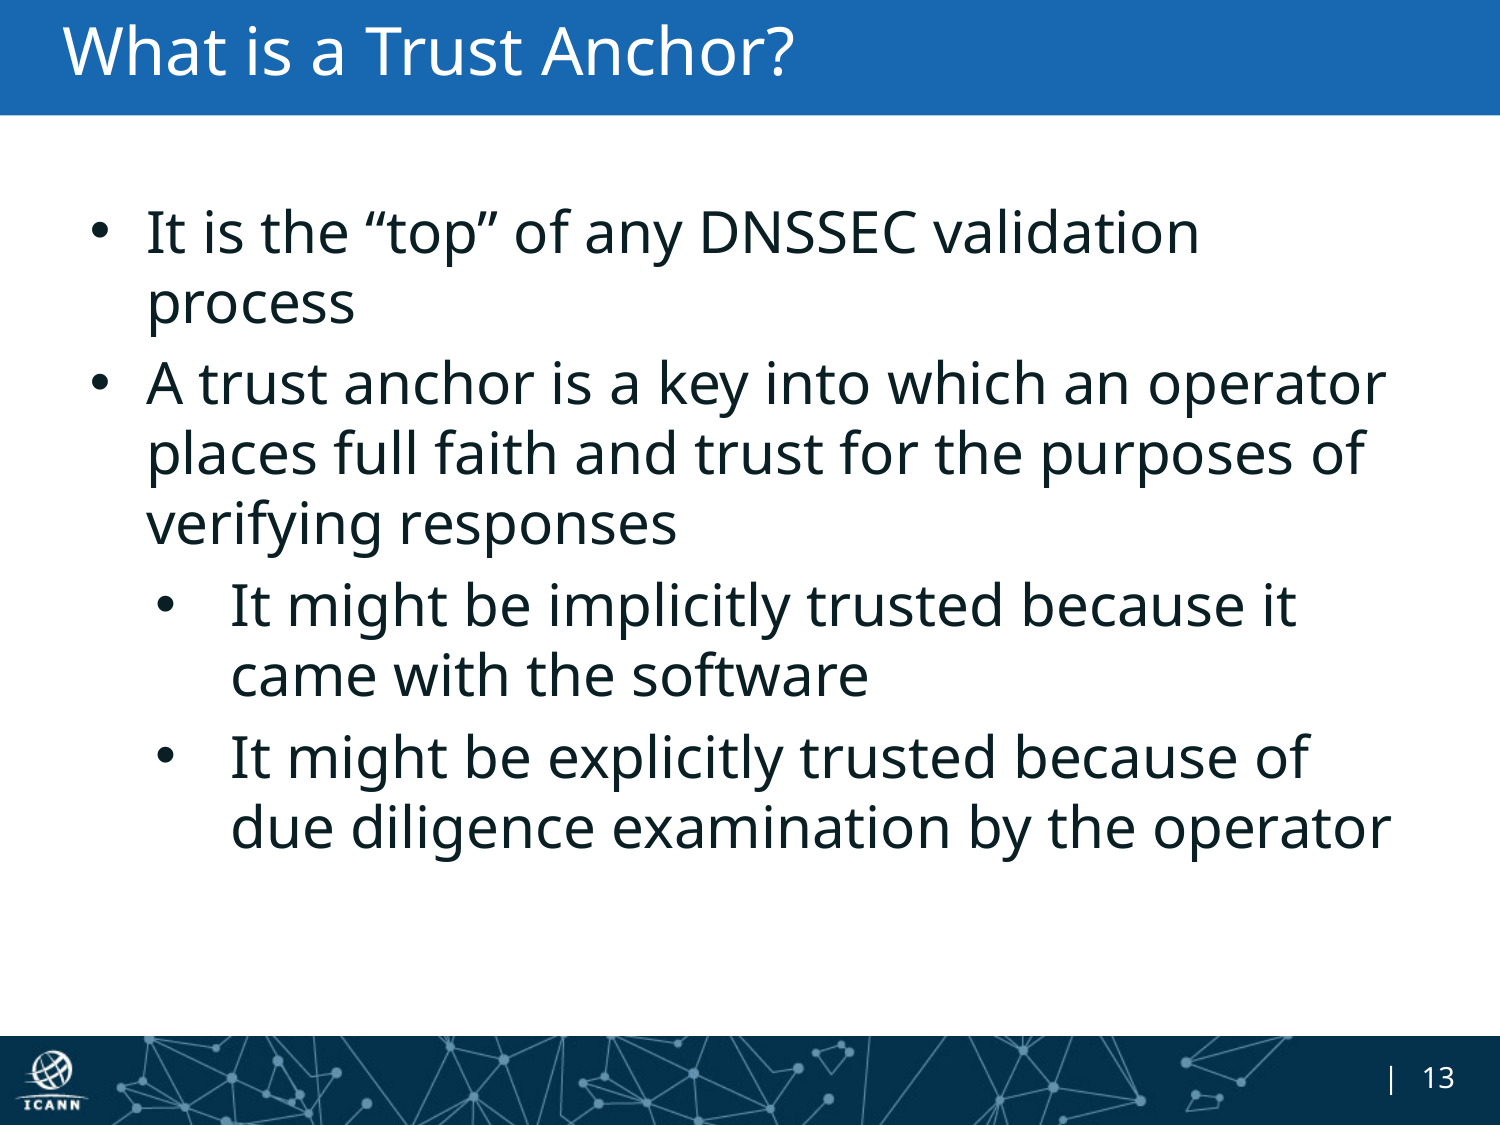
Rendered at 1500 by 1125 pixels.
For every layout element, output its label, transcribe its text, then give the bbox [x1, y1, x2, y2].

title What is a Trust Anchor? [0, 0, 1500, 116]
picture [0, 1036, 1500, 1125]
text_box It is the “top” of any DNSSEC validation process A trust anchor is a key into which an operator places full faith and trust for the purposes of verifying responses It might be implicitly trusted because it came with the software It might be explicitly trusted because of due diligence examination by the operator [74, 187, 1425, 930]
